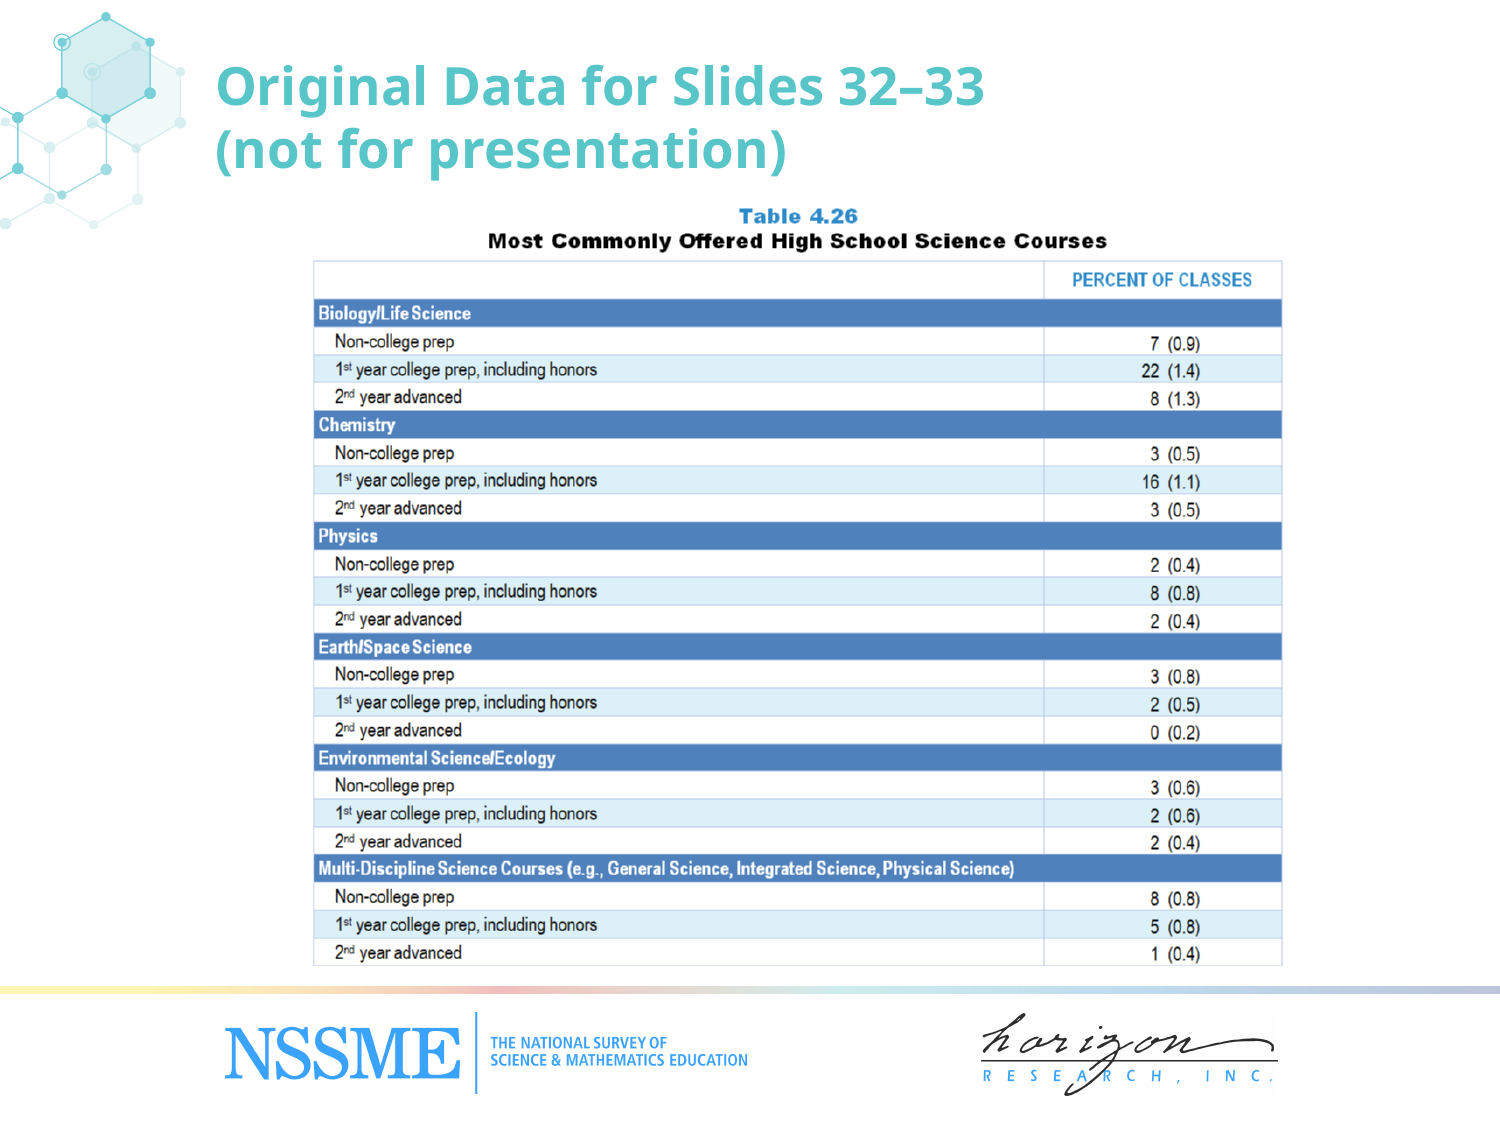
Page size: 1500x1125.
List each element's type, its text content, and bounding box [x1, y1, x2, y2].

title Original Data for Slides 32–33 (not for presentation) [200, 45, 1425, 188]
picture [0, 0, 1500, 1125]
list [287, 199, 1313, 980]
